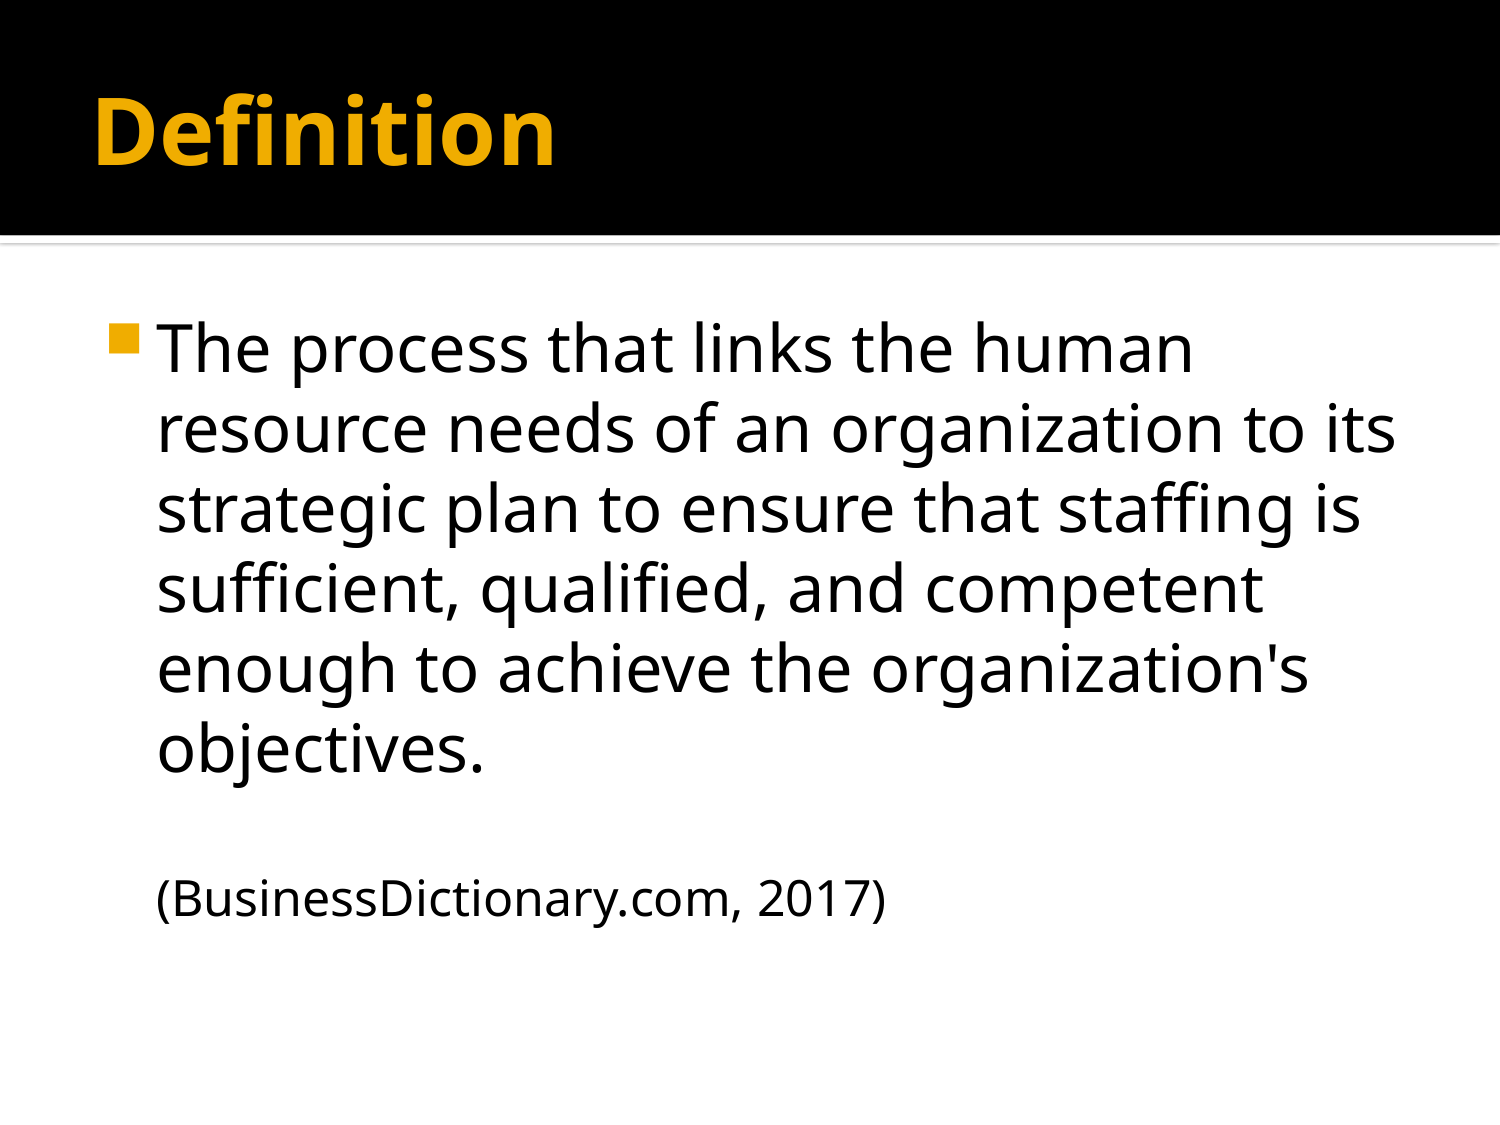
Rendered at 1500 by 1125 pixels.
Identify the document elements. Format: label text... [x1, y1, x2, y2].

title Definition [75, 25, 1425, 231]
list The process that links the human resource needs of an organization to its strategic plan to ensure that staffing is sufficient, qualified, and competent enough to achieve the organization's objectives. (BusinessDictionary.com, 2017) [75, 291, 1425, 1050]
